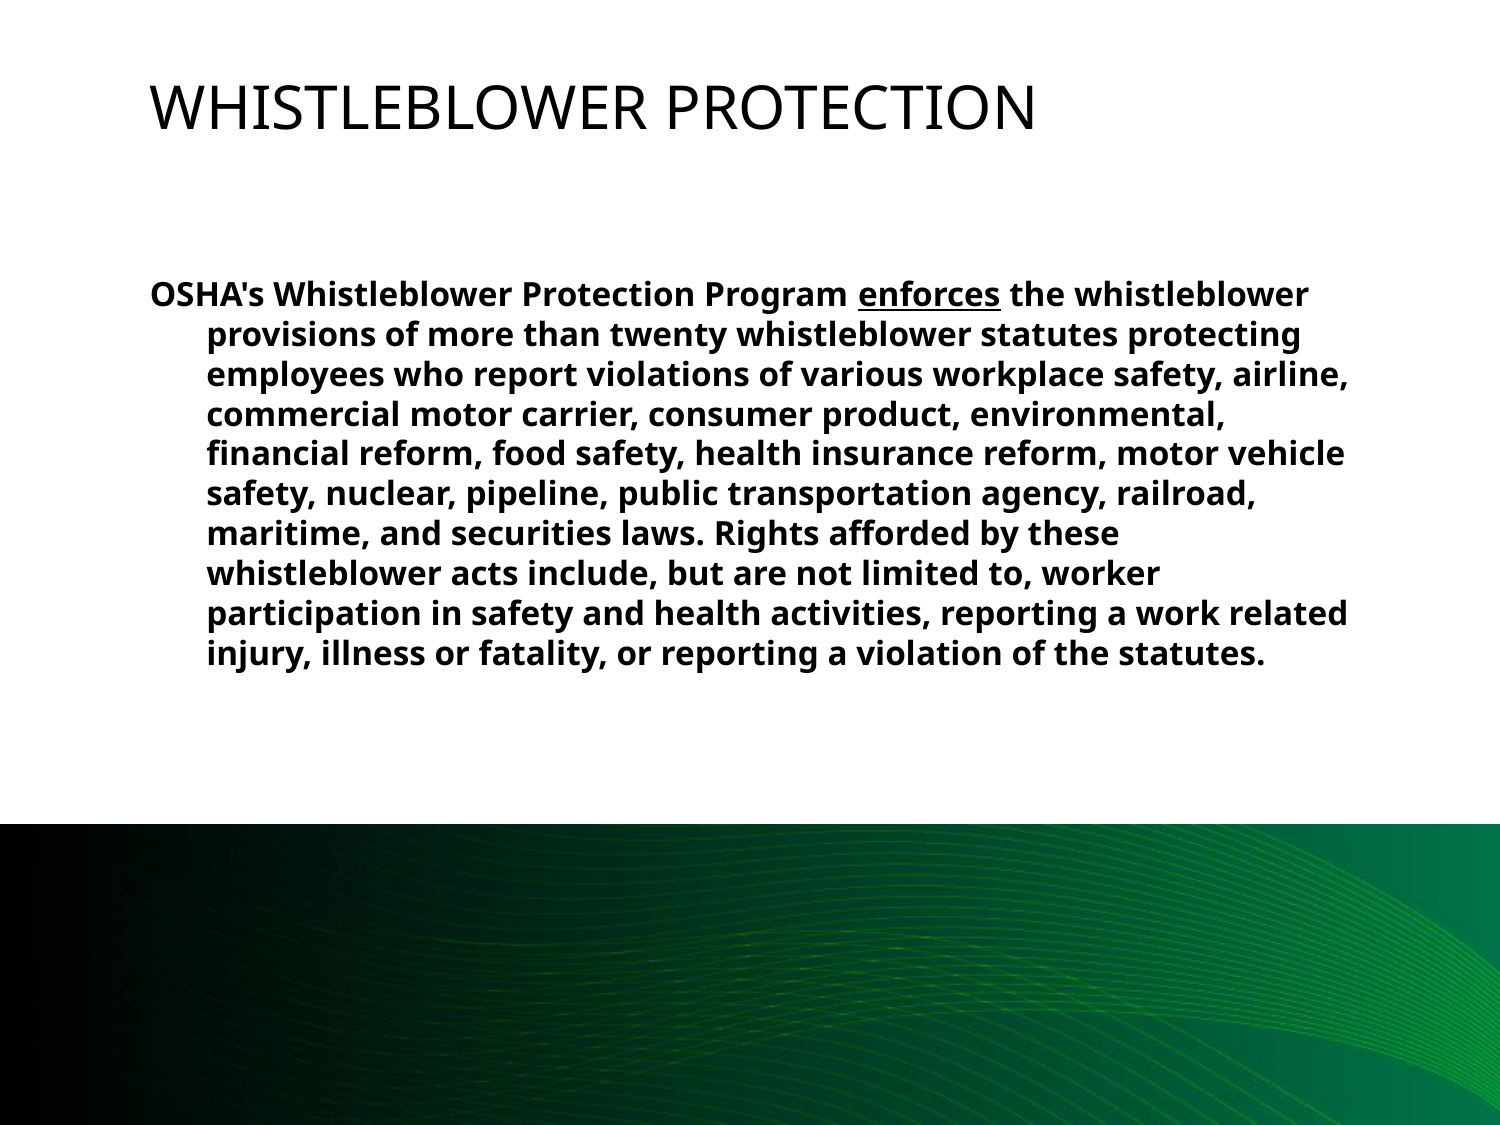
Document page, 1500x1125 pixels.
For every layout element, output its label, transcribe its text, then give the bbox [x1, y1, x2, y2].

title Whistleblower Protection [134, 59, 1369, 150]
picture [0, 824, 1500, 1125]
list OSHA's Whistleblower Protection Program enforces the whistleblower provisions of more than twenty whistleblower statutes protecting employees who report violations of various workplace safety, airline, commercial motor carrier, consumer product, environmental, financial reform, food safety, health insurance reform, motor vehicle safety, nuclear, pipeline, public transportation agency, railroad, maritime, and securities laws. Rights afforded by these whistleblower acts include, but are not limited to, worker participation in safety and health activities, reporting a work related injury, illness or fatality, or reporting a violation of the statutes. [134, 265, 1369, 768]
